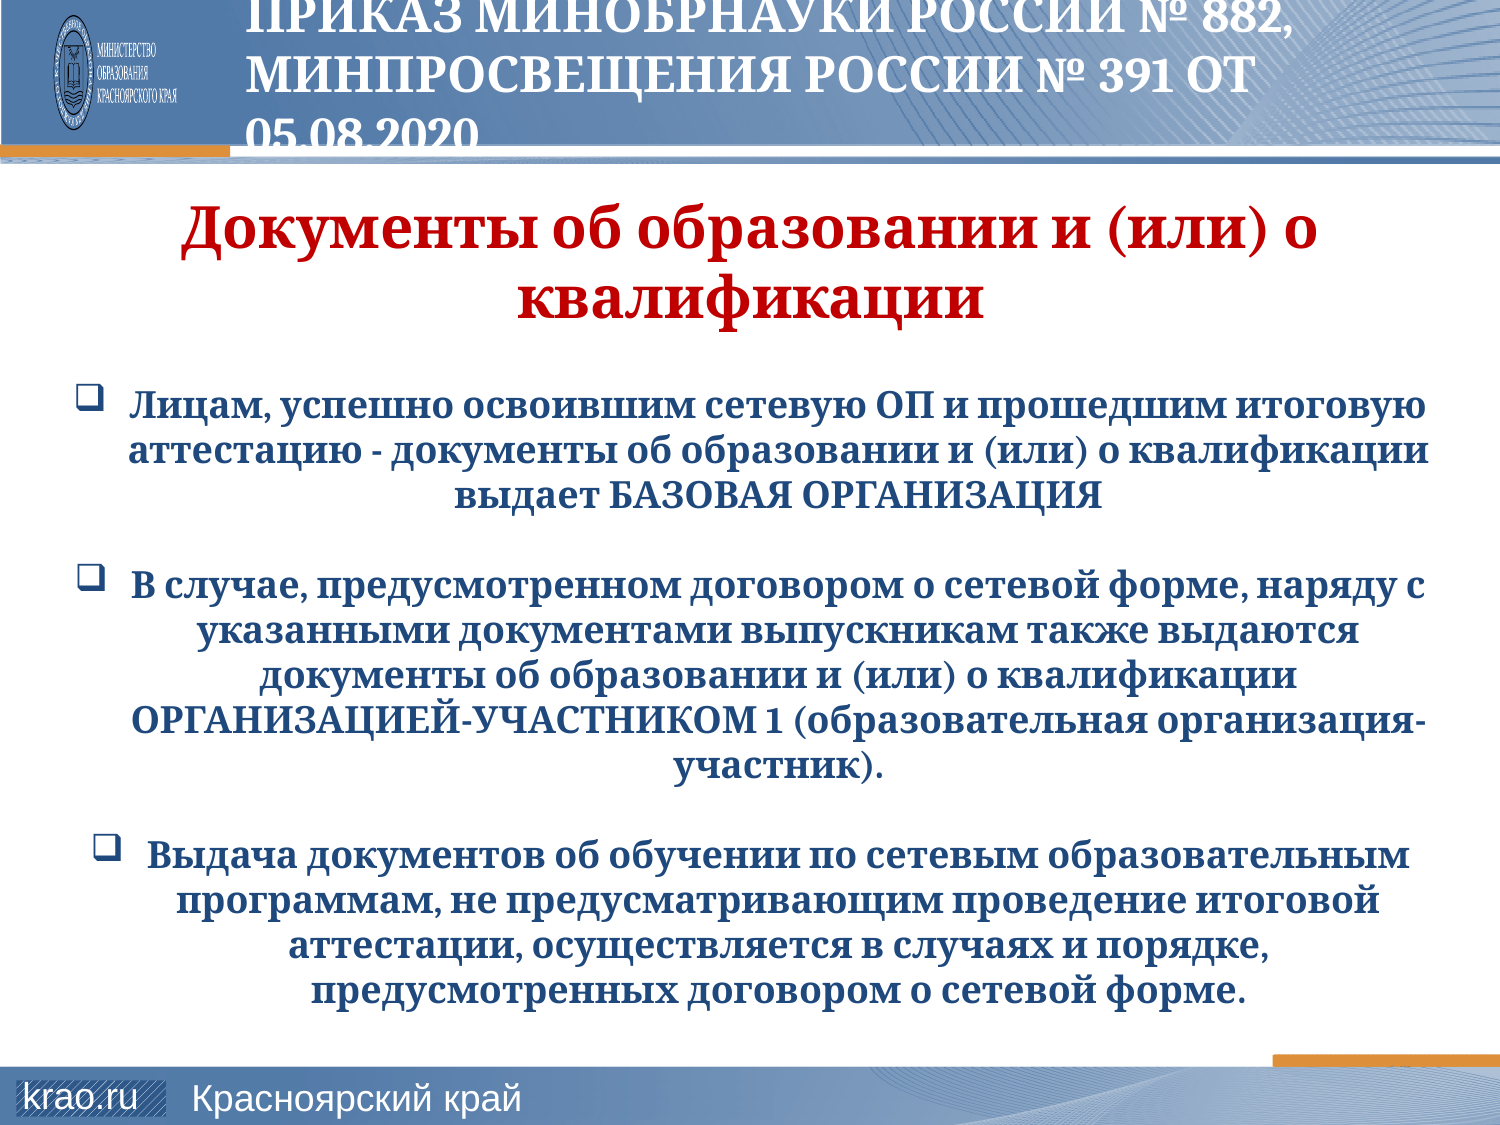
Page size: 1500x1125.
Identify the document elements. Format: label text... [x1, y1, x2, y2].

title приказ Минобрнауки России № 882, Минпросвещения России № 391 от 05.08.2020 [229, 0, 1472, 146]
picture [231, 146, 1500, 157]
picture [0, 164, 1500, 1067]
text_box Документы об образовании и (или) о квалификации Лицам, успешно освоившим сетевую ОП и прошедшим итоговую аттестацию - документы об образовании и (или) о квалификации выдает БАЗОВАЯ ОРГАНИЗАЦИЯ В случае, предусмотренном договором о сетевой форме, наряду с указанными документами выпускникам также выдаются документы об образовании и (или) о квалификации ОРГАНИЗАЦИЕЙ-УЧАСТНИКОМ 1 (образовательная организация-участник). Выдача документов об обучении по сетевым образовательным программам, не предусматривающим проведение итоговой аттестации, осуществляется в случаях и порядке, предусмотренных договором о сетевой форме. [30, 183, 1472, 1018]
